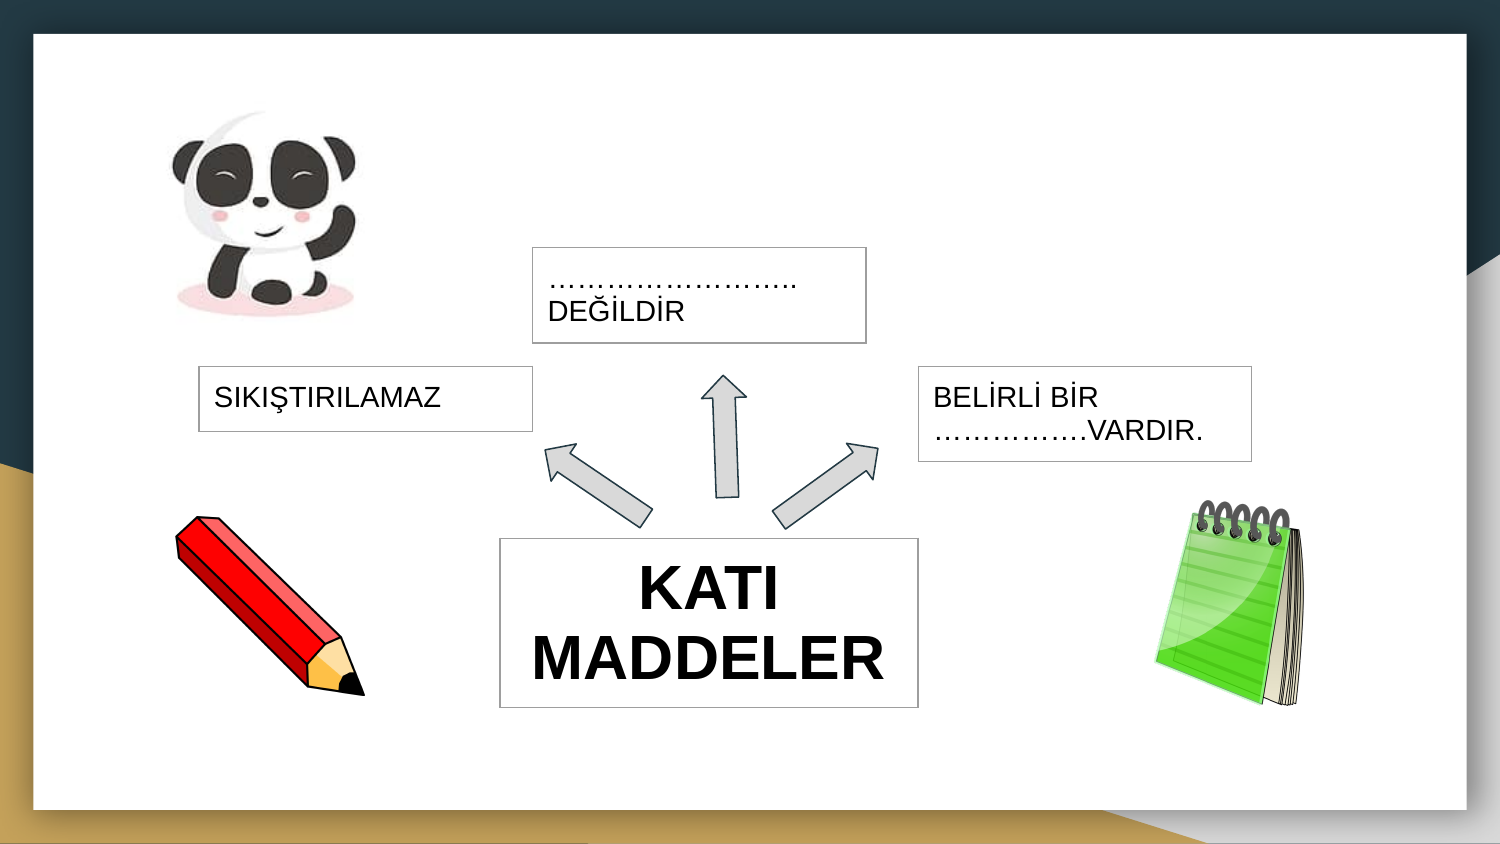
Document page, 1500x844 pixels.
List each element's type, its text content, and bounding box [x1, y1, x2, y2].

picture [1142, 480, 1333, 729]
text_box [545, 443, 653, 528]
text_box [701, 375, 747, 498]
list MADDENİN HALLERİ [134, 206, 1366, 729]
table_header …………………….. DEĞİLDİR [538, 248, 865, 342]
text_box [772, 443, 878, 530]
table_header KATI MADDELER [501, 539, 917, 707]
picture [174, 515, 366, 697]
table_header BELİRLİ BİR …………….VARDIR. [919, 367, 1251, 461]
table_header SIKIŞTIRILAMAZ [200, 367, 532, 431]
picture [67, 58, 533, 349]
